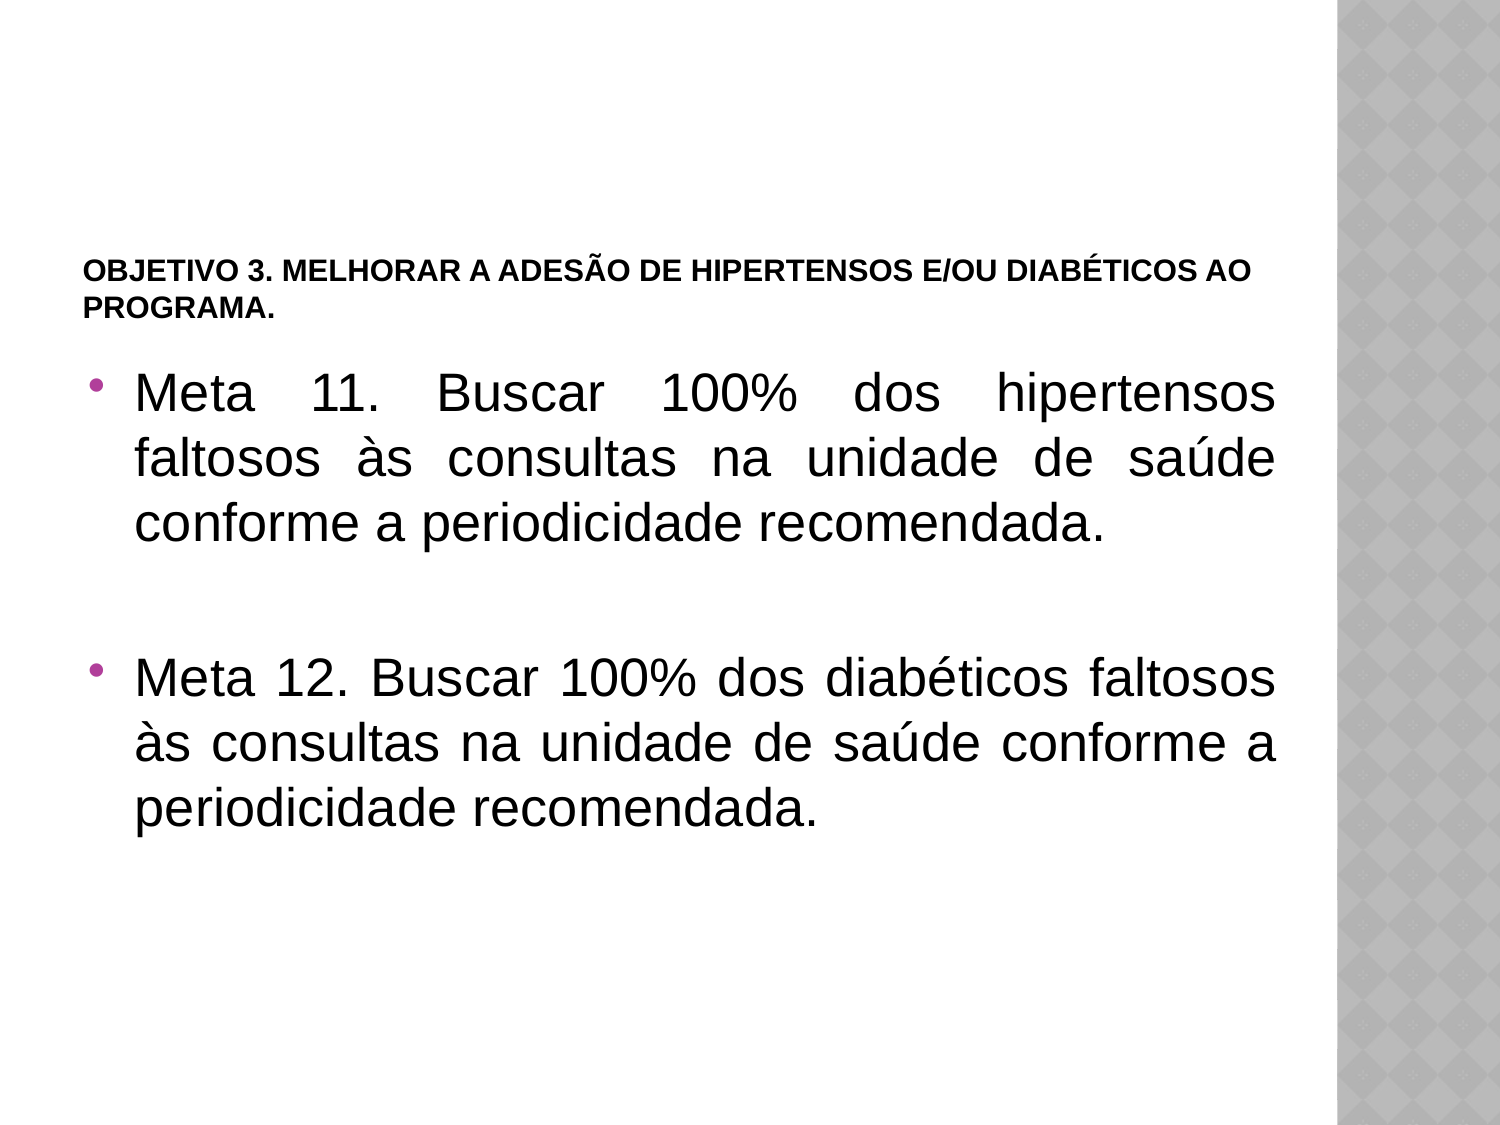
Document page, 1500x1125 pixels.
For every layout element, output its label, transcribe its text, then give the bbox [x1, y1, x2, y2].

title Objetivo 3. Melhorar a adesão de hipertensos e/ou diabéticos ao programa. [75, 66, 1425, 362]
list Meta 11. Buscar 100% dos hipertensos faltosos às consultas na unidade de saúde conforme a periodicidade recomendada. Meta 12. Buscar 100% dos diabéticos faltosos às consultas na unidade de saúde conforme a periodicidade recomendada. [75, 349, 1294, 1005]
